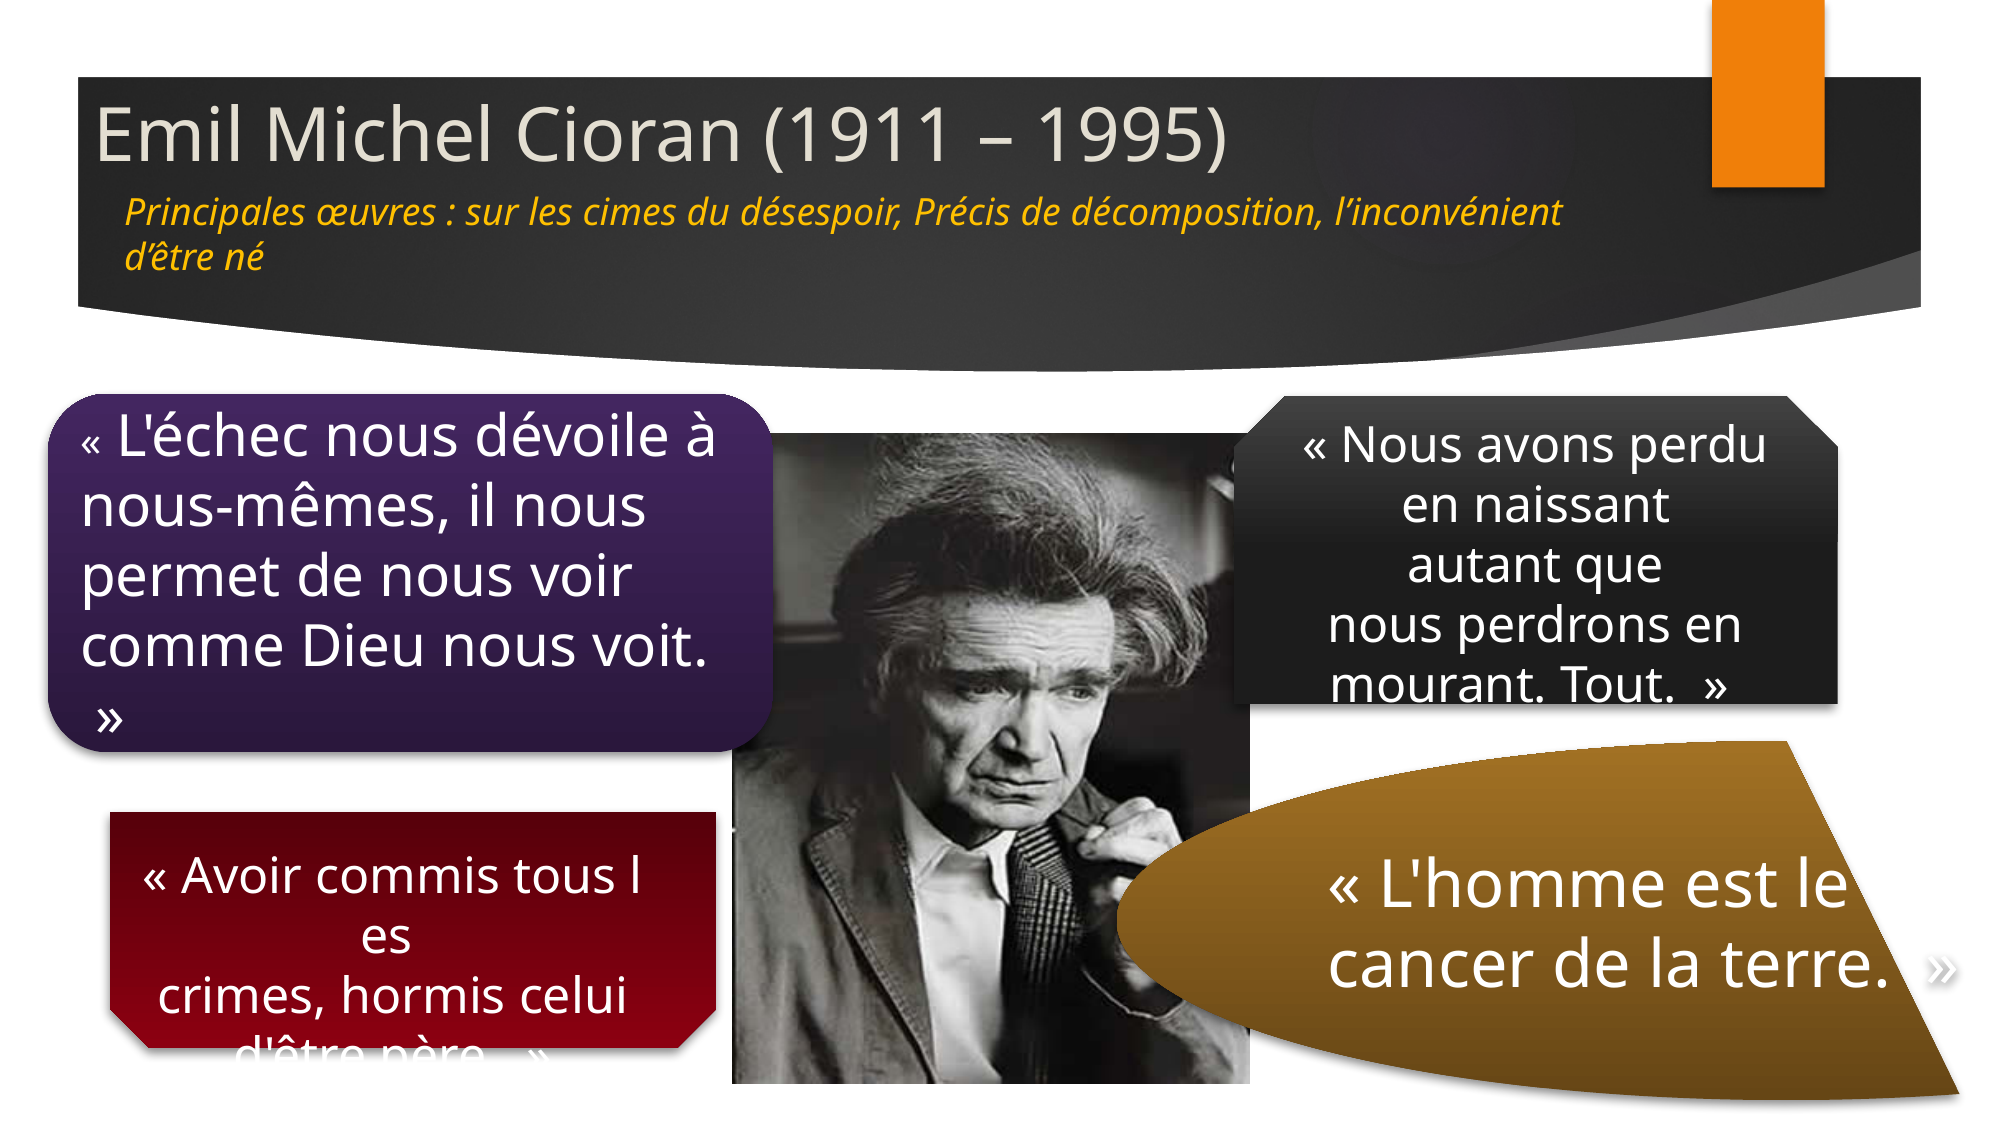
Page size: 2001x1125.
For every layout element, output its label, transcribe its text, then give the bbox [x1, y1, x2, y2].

text_box Principales œuvres : sur les cimes du désespoir, Précis de décomposition, l’inconvénient d’être né [109, 180, 1634, 286]
text_box « Avoir commis tous les crimes, hormis celui d'être père. » [122, 836, 664, 1092]
text_box [109, 811, 717, 1048]
text_box « L'homme est le cancer de la terre. » [1255, 741, 1960, 1101]
text_box « L'échec nous dévoile à nous-mêmes, il nous permet de nous voir comme Dieu nous voit. » [47, 393, 770, 753]
picture [732, 433, 1250, 1084]
text_box « Nous avons perdu en naissant autant que nous perdrons en mourant. Tout. » [1248, 395, 1838, 705]
title Emil Michel Cioran (1911 – 1995) [78, 73, 1710, 190]
